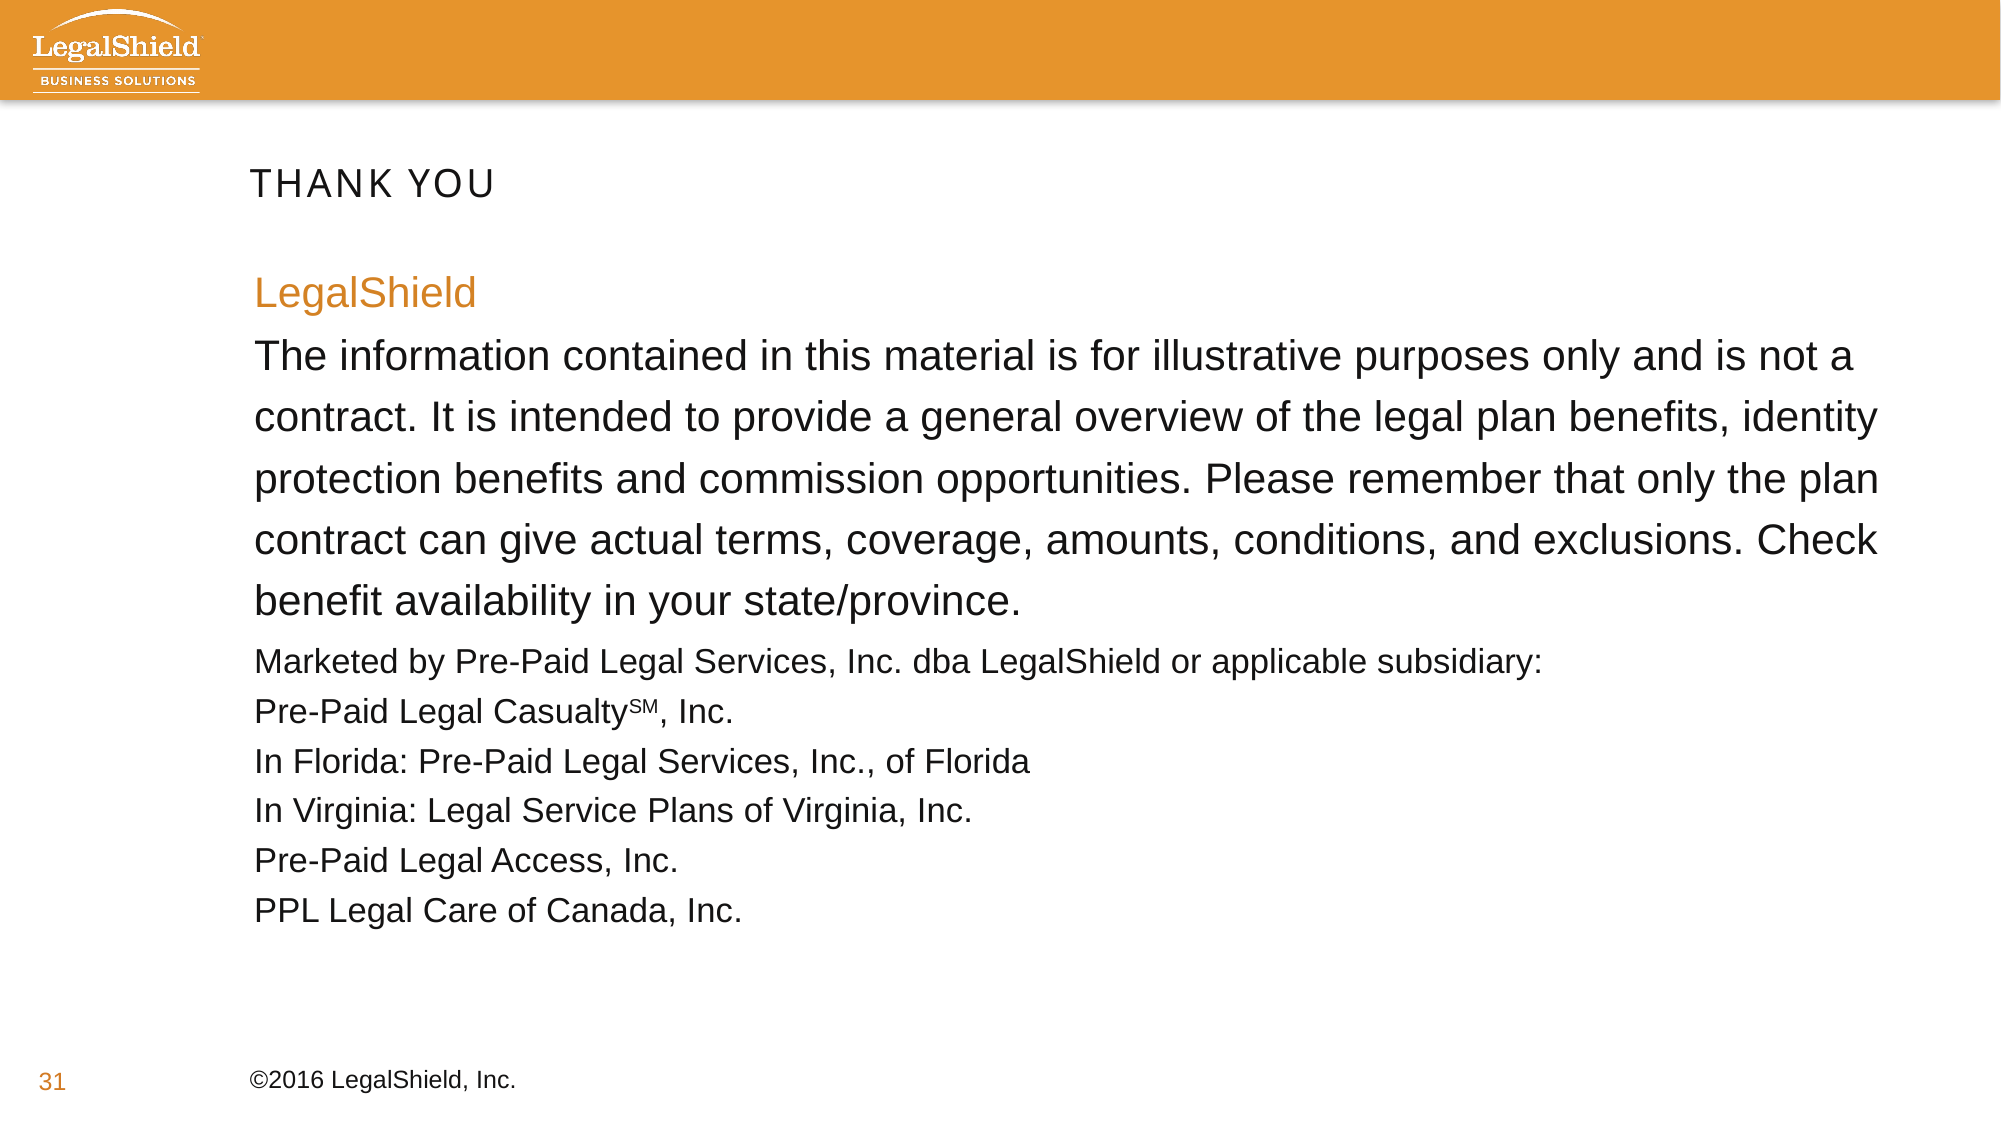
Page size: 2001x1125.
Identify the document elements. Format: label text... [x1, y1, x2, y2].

text_box ©2016 LegalShield, Inc. [249, 1053, 817, 1094]
list LegalShield The information contained in this material is for illustrative purposes only and is not a contract. It is intended to provide a general overview of the legal plan benefits, identity protection benefits and commission opportunities. Please remember that only the plan contract can give actual terms, coverage, amounts, conditions, and exclusions. Check benefit availability in your state/province. Marketed by Pre-Paid Legal Services, Inc. dba LegalShield or applicable subsidiary: Pre-Paid Legal CasualtySM, Inc. In Florida: Pre-Paid Legal Services, Inc., of Florida In Virginia: Legal Service Plans of Virginia, Inc. Pre-Paid Legal Access, Inc. PPL Legal Care of Canada, Inc. [254, 300, 1903, 931]
title Thank You [249, 99, 1903, 206]
picture [33, 9, 204, 93]
